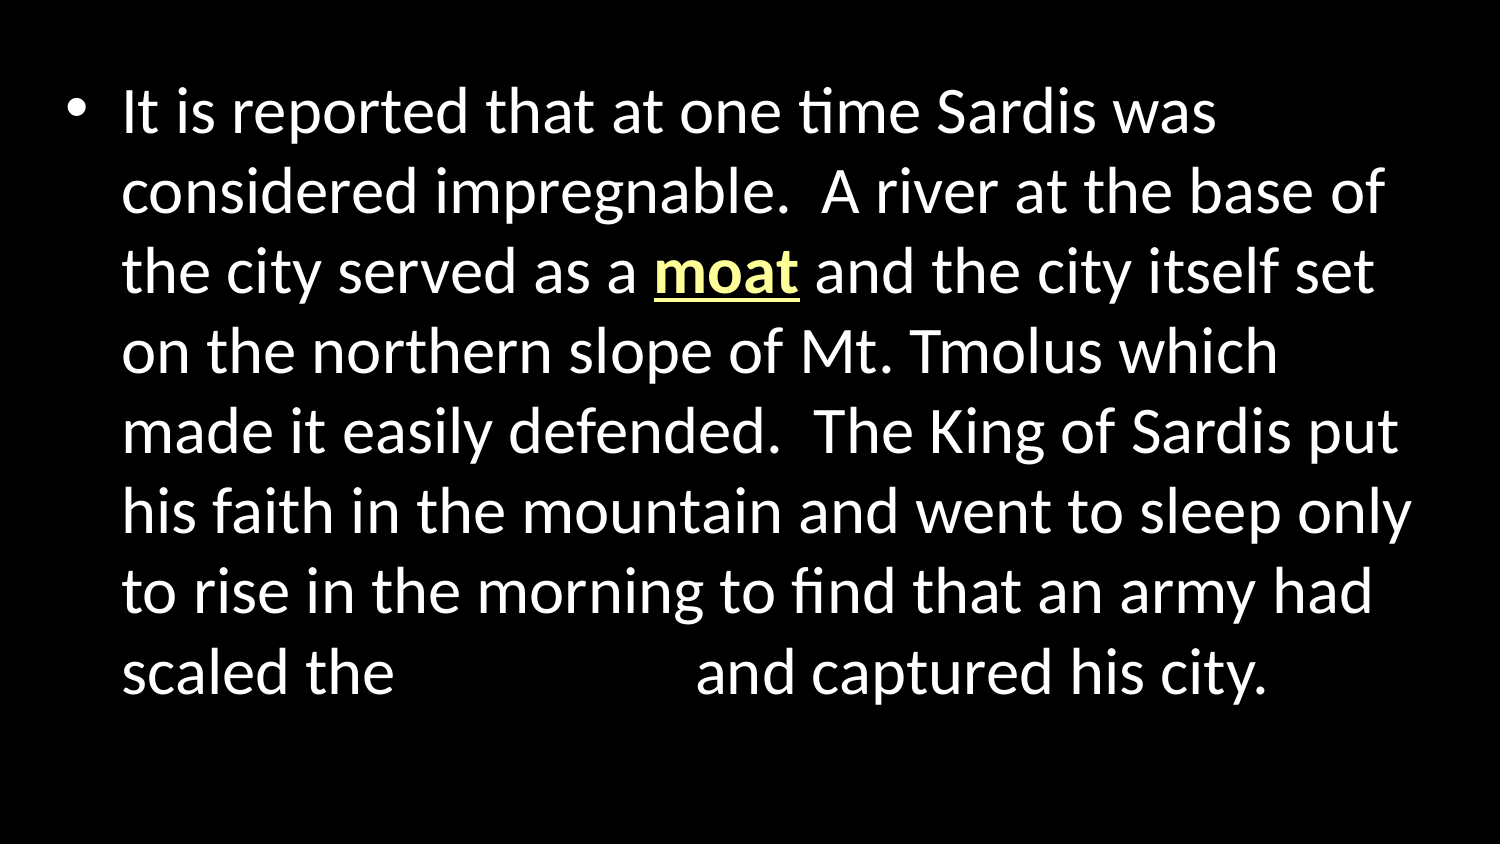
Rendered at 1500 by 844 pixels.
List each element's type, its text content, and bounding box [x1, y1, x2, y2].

list It is reported that at one time Sardis was considered impregnable. A river at the base of the city served as a moat and the city itself set on the northern slope of Mt. Tmolus which made it easily defended. The King of Sardis put his faith in the mountain and went to sleep only to rise in the morning to find that an army had scaled the mountain and captured his city. [50, 59, 1438, 844]
